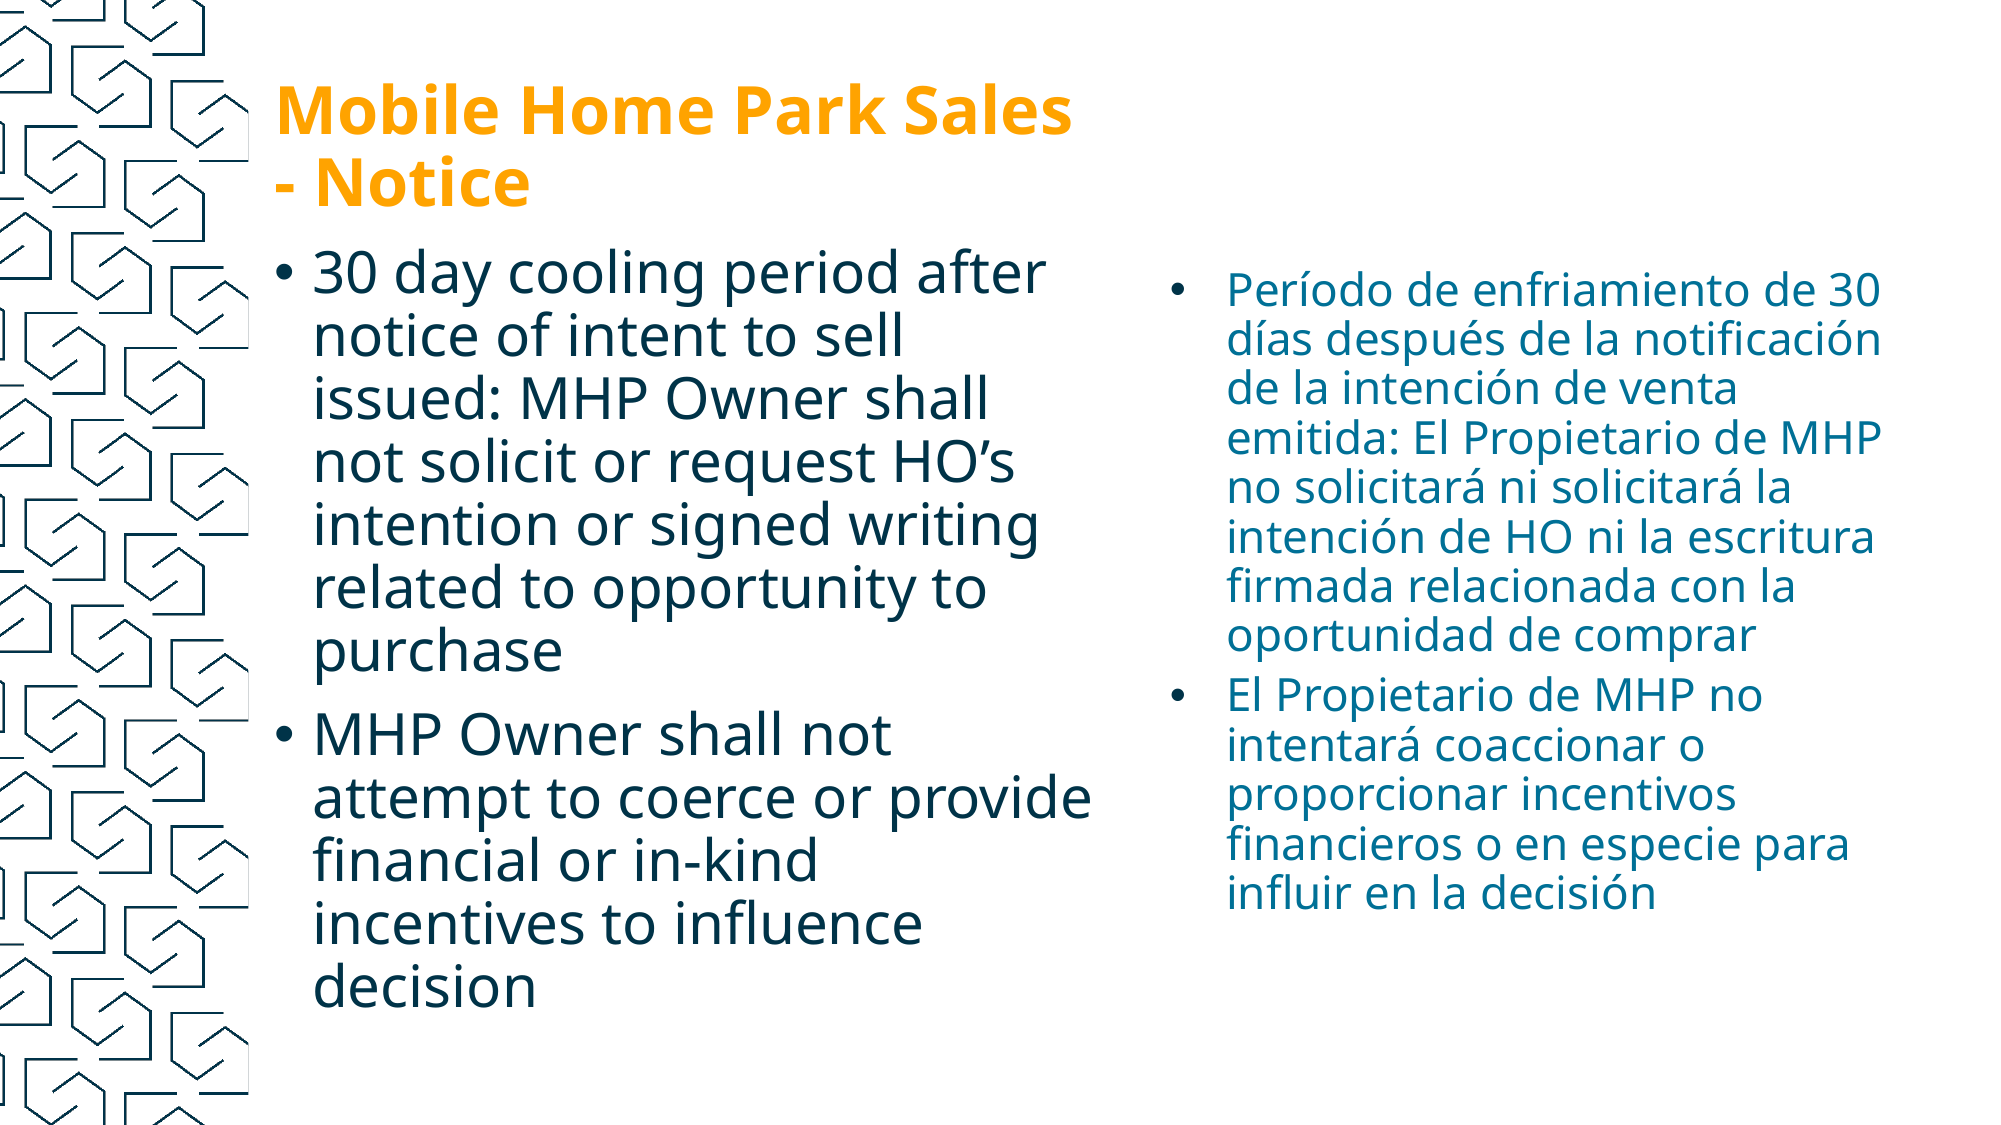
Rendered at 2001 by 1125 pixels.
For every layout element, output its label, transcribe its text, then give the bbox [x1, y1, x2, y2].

list Período de enfriamiento de 30 días después de la notificación de la intención de venta emitida: El Propietario de MHP no solicitará ni solicitará la intención de HO ni la escritura firmada relacionada con la oportunidad de comprar El Propietario de MHP no intentará coaccionar o proporcionar incentivos financieros o en especie para influir en la decisión [1124, 258, 1937, 1100]
picture [0, 961, 48, 1023]
picture [0, 216, 48, 276]
picture [0, 402, 48, 463]
title Mobile Home Park Sales - Notice [259, 79, 1125, 218]
picture [0, 589, 48, 650]
picture [159, 1111, 198, 1125]
list 30 day cooling period after notice of intent to sell issued: MHP Owner shall not solicit or request HO’s intention or signed writing related to opportunity to purchase MHP Owner shall not attempt to coerce or provide financial or in-kind incentives to influence decision [259, 155, 1112, 1100]
picture [0, 0, 249, 1125]
picture [0, 775, 48, 836]
picture [0, 30, 48, 90]
